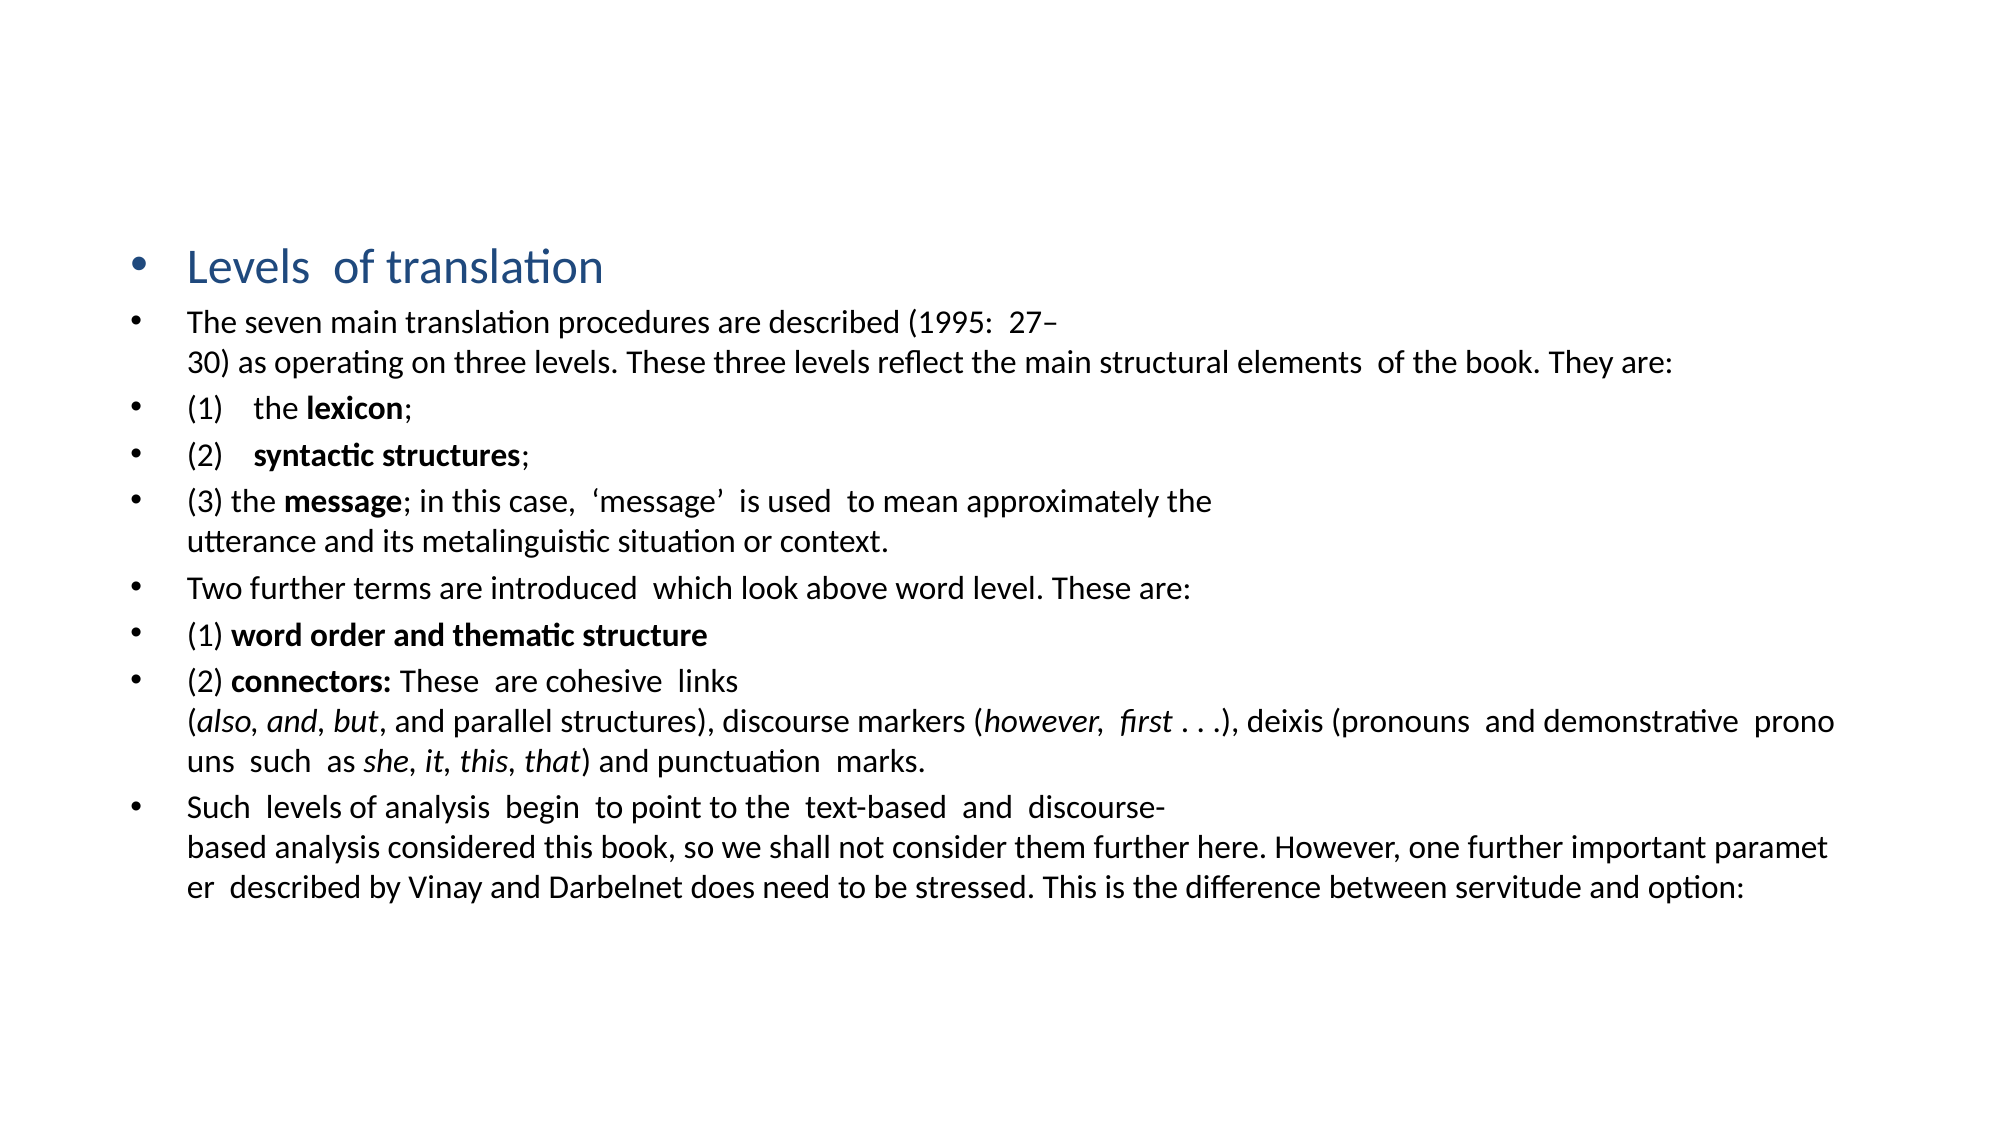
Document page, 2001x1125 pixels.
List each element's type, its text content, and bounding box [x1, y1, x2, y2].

list Levels of translation The seven main translation procedures are described (1995: 27–30) as operating on three levels. These three levels reflect the main structural elements of the book. They are: (1) the lexicon; (2) syntactic structures; (3) the message; in this case, ‘message’ is used to mean approximately the utterance and its metalinguistic situation or context. Two further terms are introduced which look above word level. These are: (1) word order and thematic structure (2) connectors: These are cohesive links (also, and, but, and parallel structures), discourse markers (however, first . . .), deixis (pronouns and demonstrative pronouns such as she, it, this, that) and punctuation marks. Such levels of analysis begin to point to the text-based and discourse-based analysis considered this book, so we shall not consider them further here. However, one further important parameter described by Vinay and Darbelnet does need to be stressed. This is the difference between servitude and option: [115, 202, 1852, 983]
